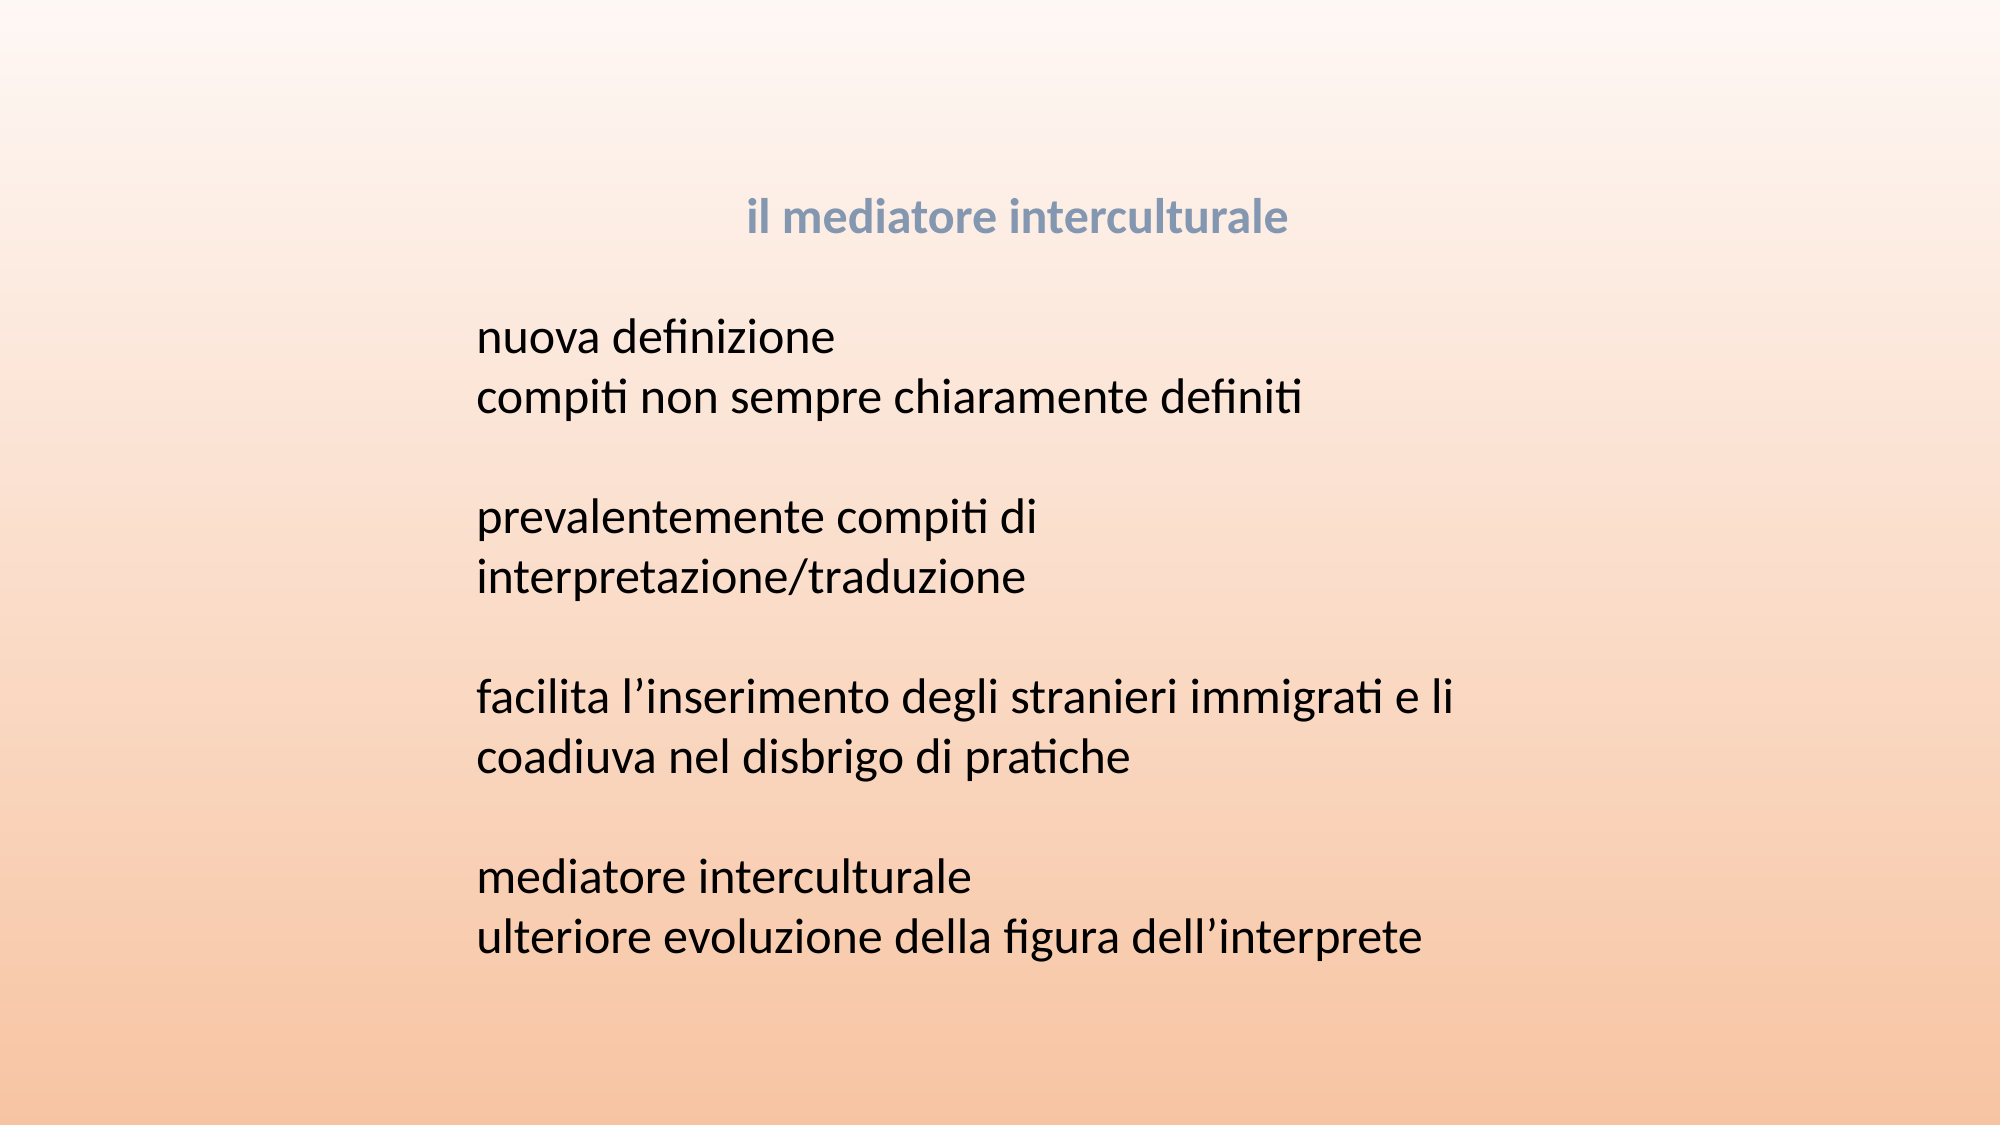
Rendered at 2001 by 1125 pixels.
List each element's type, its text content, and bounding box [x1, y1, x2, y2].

text_box il mediatore interculturale nuova definizione compiti non sempre chiaramente definiti prevalentemente compiti di interpretazione/traduzione facilita l’inserimento degli stranieri immigrati e li coadiuva nel disbrigo di pratiche mediatore interculturale ulteriore evoluzione della figura dell’interprete [461, 176, 1586, 971]
